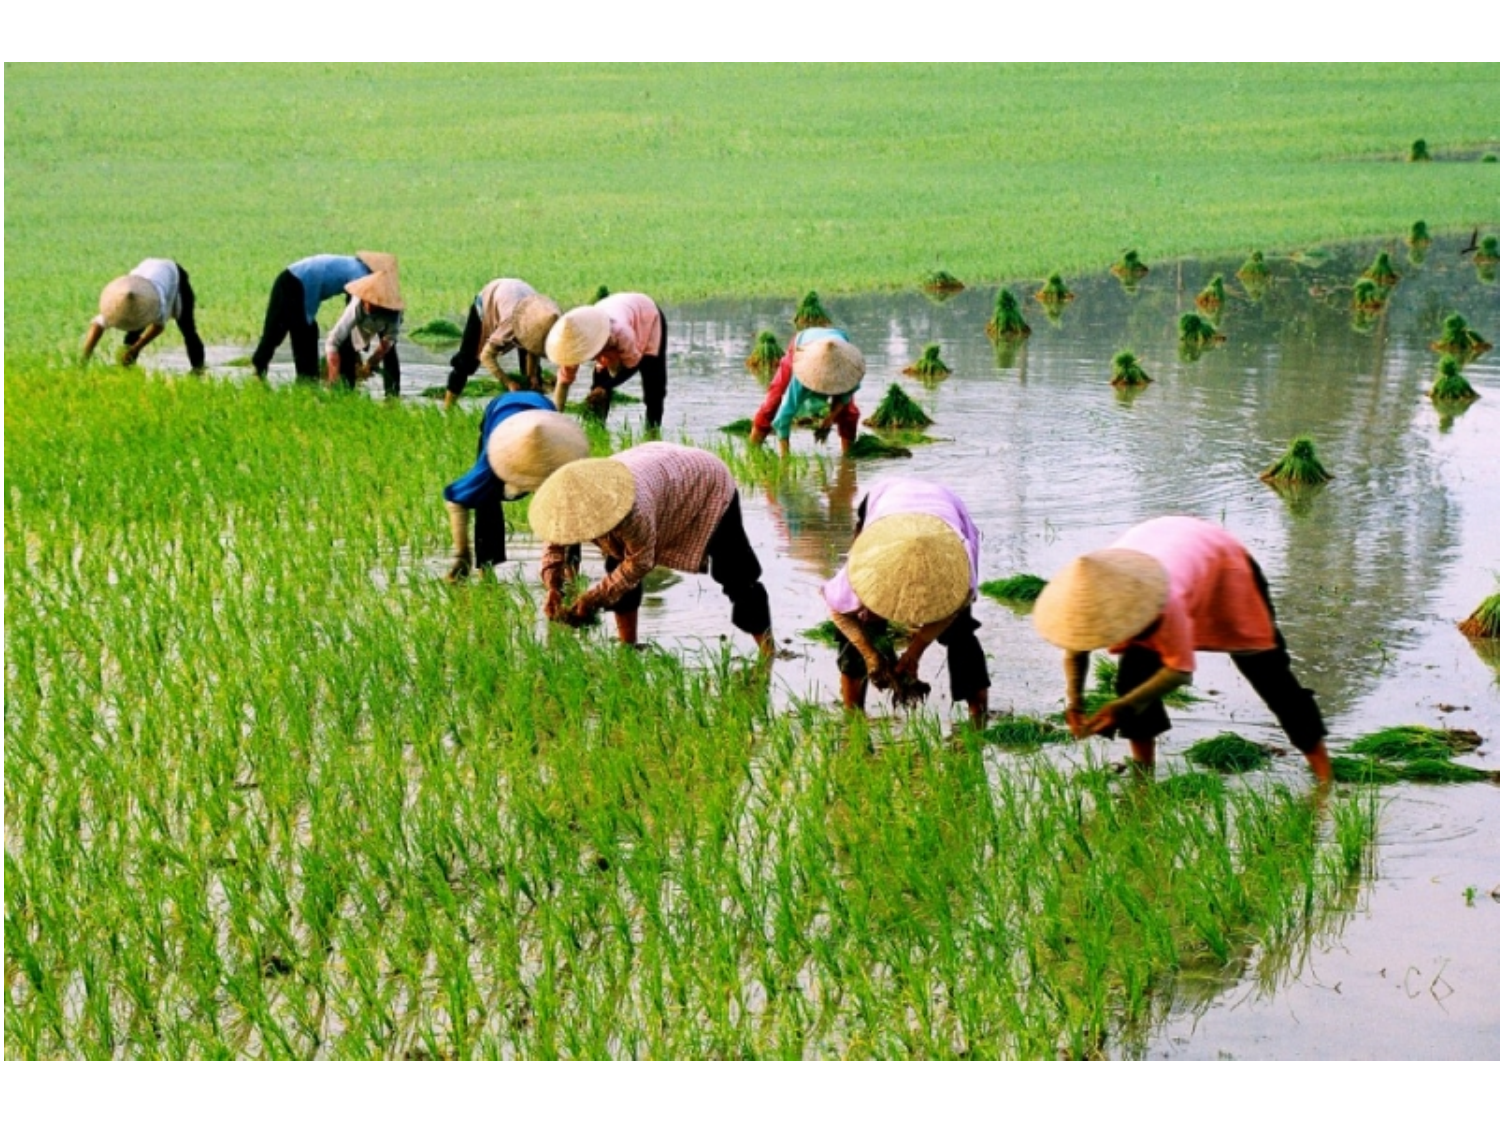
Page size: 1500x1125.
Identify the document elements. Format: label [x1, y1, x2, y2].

picture [4, 62, 1500, 1061]
